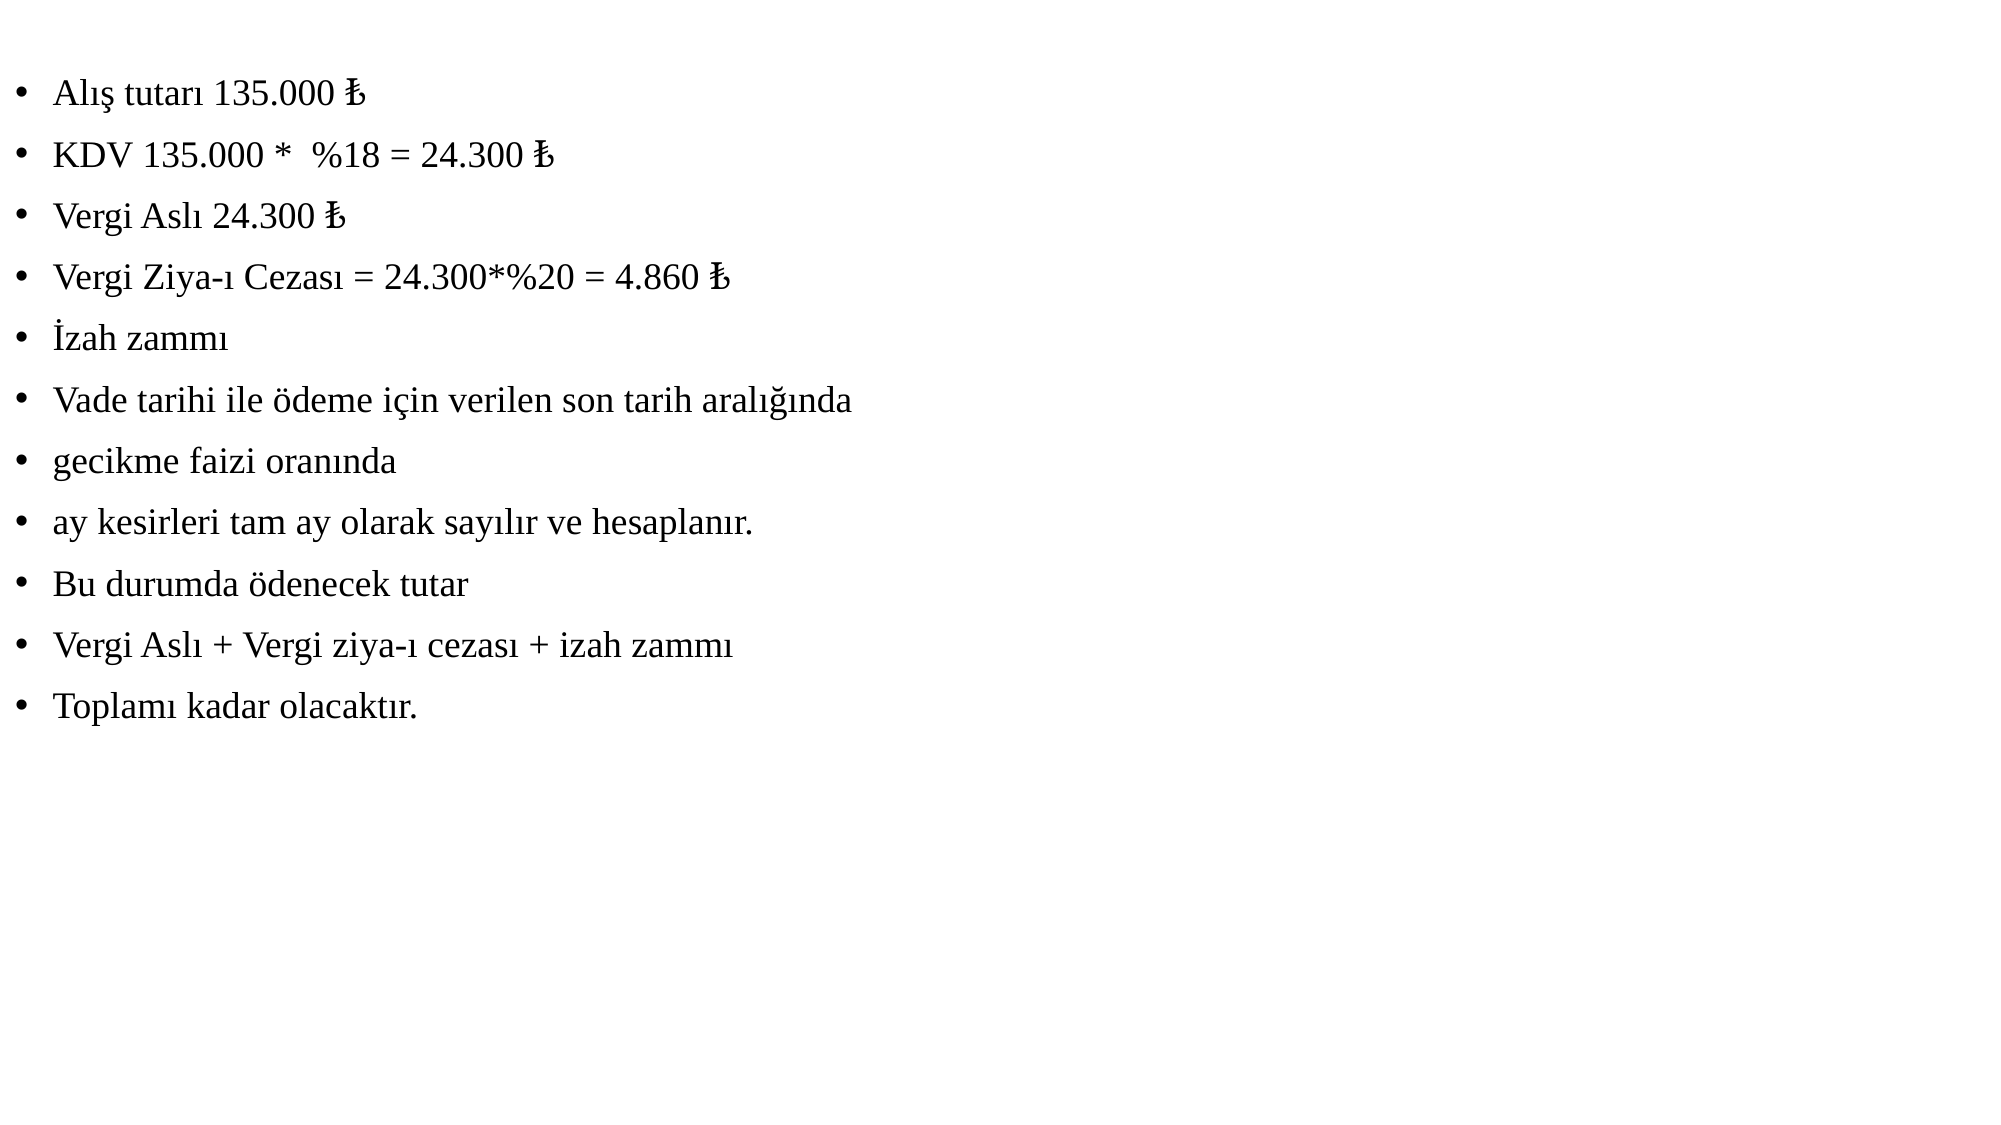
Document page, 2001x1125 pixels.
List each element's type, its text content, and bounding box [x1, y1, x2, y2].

list Alış tutarı 135.000 ₺ KDV 135.000 * %18 = 24.300 ₺ Vergi Aslı 24.300 ₺ Vergi Ziya-ı Cezası = 24.300*%20 = 4.860 ₺ İzah zammı Vade tarihi ile ödeme için verilen son tarih aralığında gecikme faizi oranında ay kesirleri tam ay olarak sayılır ve hesaplanır. Bu durumda ödenecek tutar Vergi Aslı + Vergi ziya-ı cezası + izah zammı Toplamı kadar olacaktır. [0, 0, 2000, 1125]
